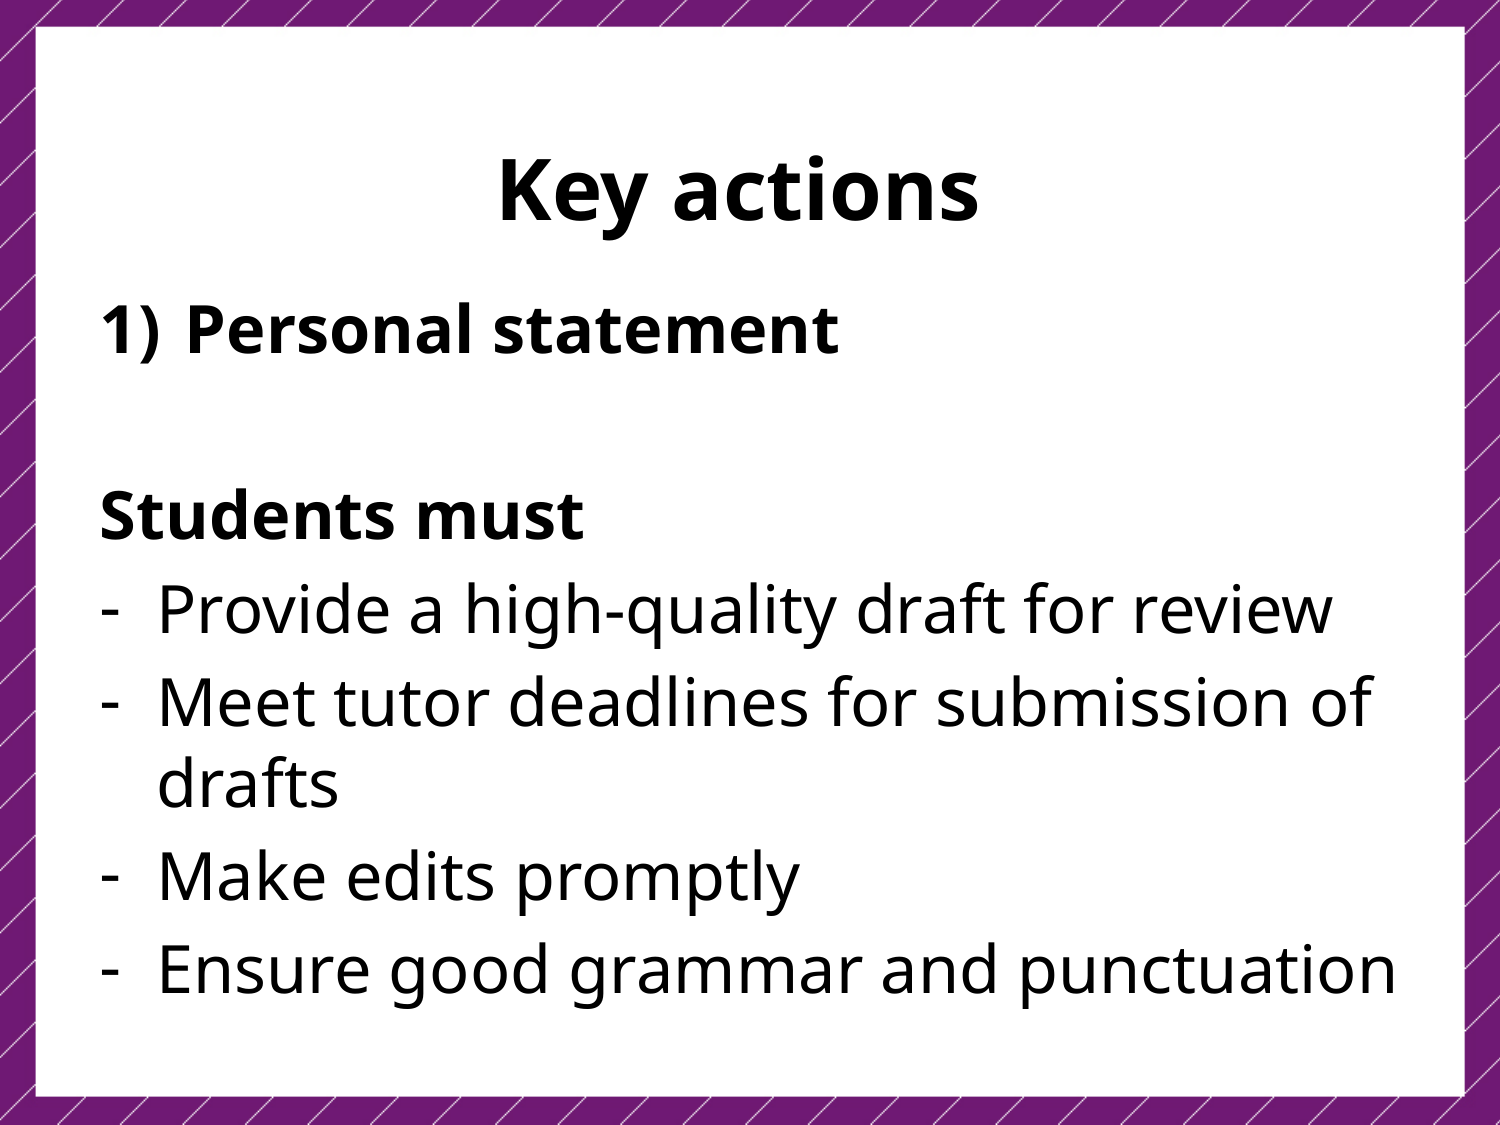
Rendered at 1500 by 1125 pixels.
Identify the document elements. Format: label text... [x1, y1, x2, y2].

list Personal statement Students must Provide a high-quality draft for review Meet tutor deadlines for submission of drafts Make edits promptly Ensure good grammar and punctuation [85, 278, 1436, 1022]
text_box Key actions [159, 127, 1317, 184]
text_box [41, 184, 1436, 988]
picture [0, 0, 1500, 1125]
